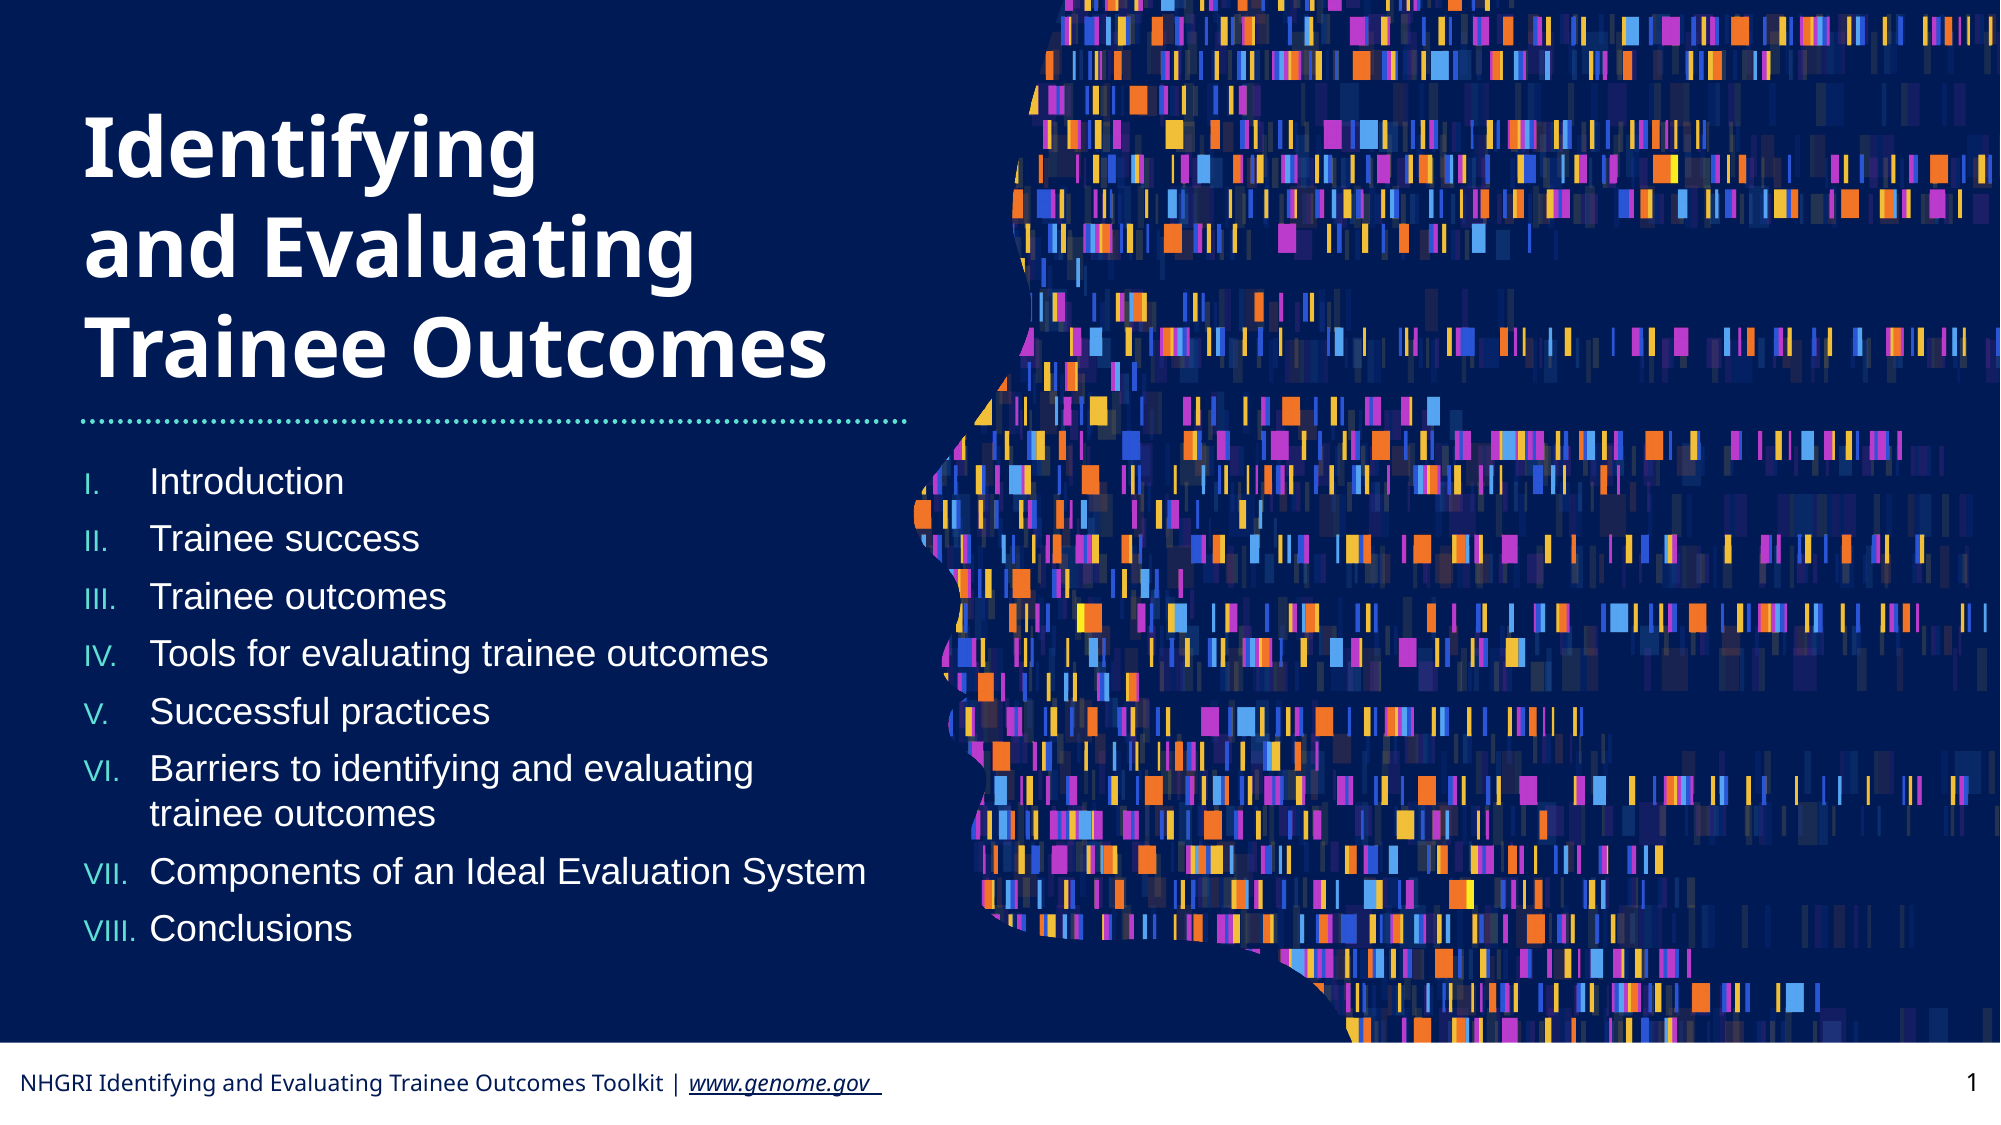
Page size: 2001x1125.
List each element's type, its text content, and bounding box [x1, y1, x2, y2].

list Introduction Trainee success Trainee outcomes Tools for evaluating trainee outcomes Successful practices Barriers to identifying and evaluating trainee outcomes Components of an Ideal Evaluation System Conclusions [68, 449, 1479, 802]
picture [913, 0, 2000, 1042]
title Identifying and Evaluating Trainee Outcomes [68, 86, 1028, 303]
text_box 1 [1904, 1053, 2000, 1114]
